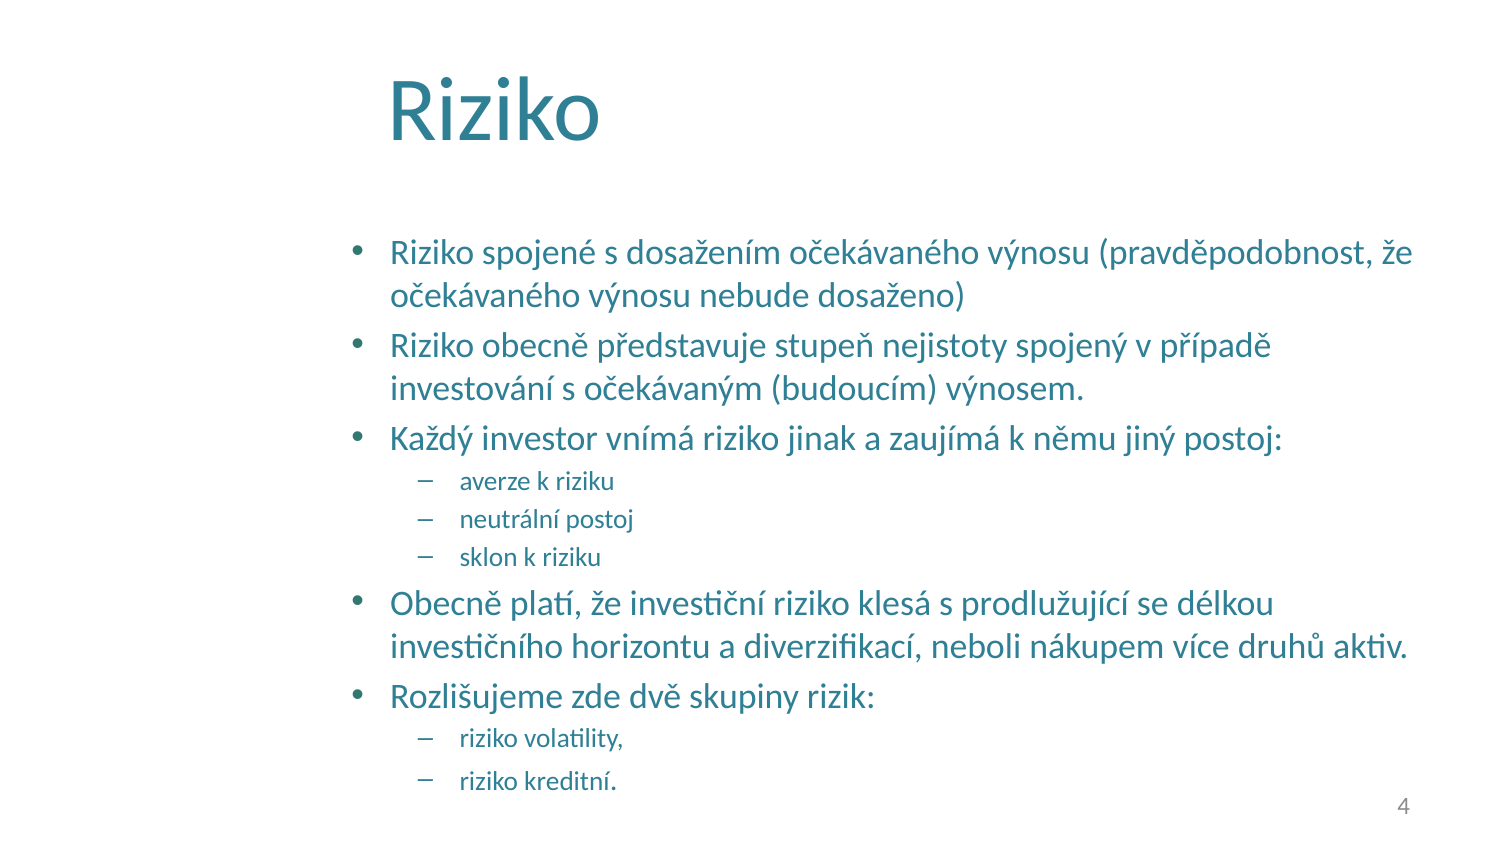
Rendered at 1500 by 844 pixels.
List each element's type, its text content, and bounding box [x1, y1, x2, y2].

title Riziko [371, 33, 1425, 175]
list Riziko spojené s dosažením očekávaného výnosu (pravděpodobnost, že očekávaného výnosu nebude dosaženo) Riziko obecně představuje stupeň nejistoty spojený v případě investování s očekávaným (budoucím) výnosem. Každý investor vnímá riziko jinak a zaujímá k němu jiný postoj: averze k riziku neutrální postoj sklon k riziku Obecně platí, že investiční riziko klesá s prodlužující se délkou investičního horizontu a diverzifikací, neboli nákupem více druhů aktiv. Rozlišujeme zde dvě skupiny rizik: riziko volatility, riziko kreditní. [336, 221, 1447, 844]
slide_number 4 [1074, 782, 1425, 828]
